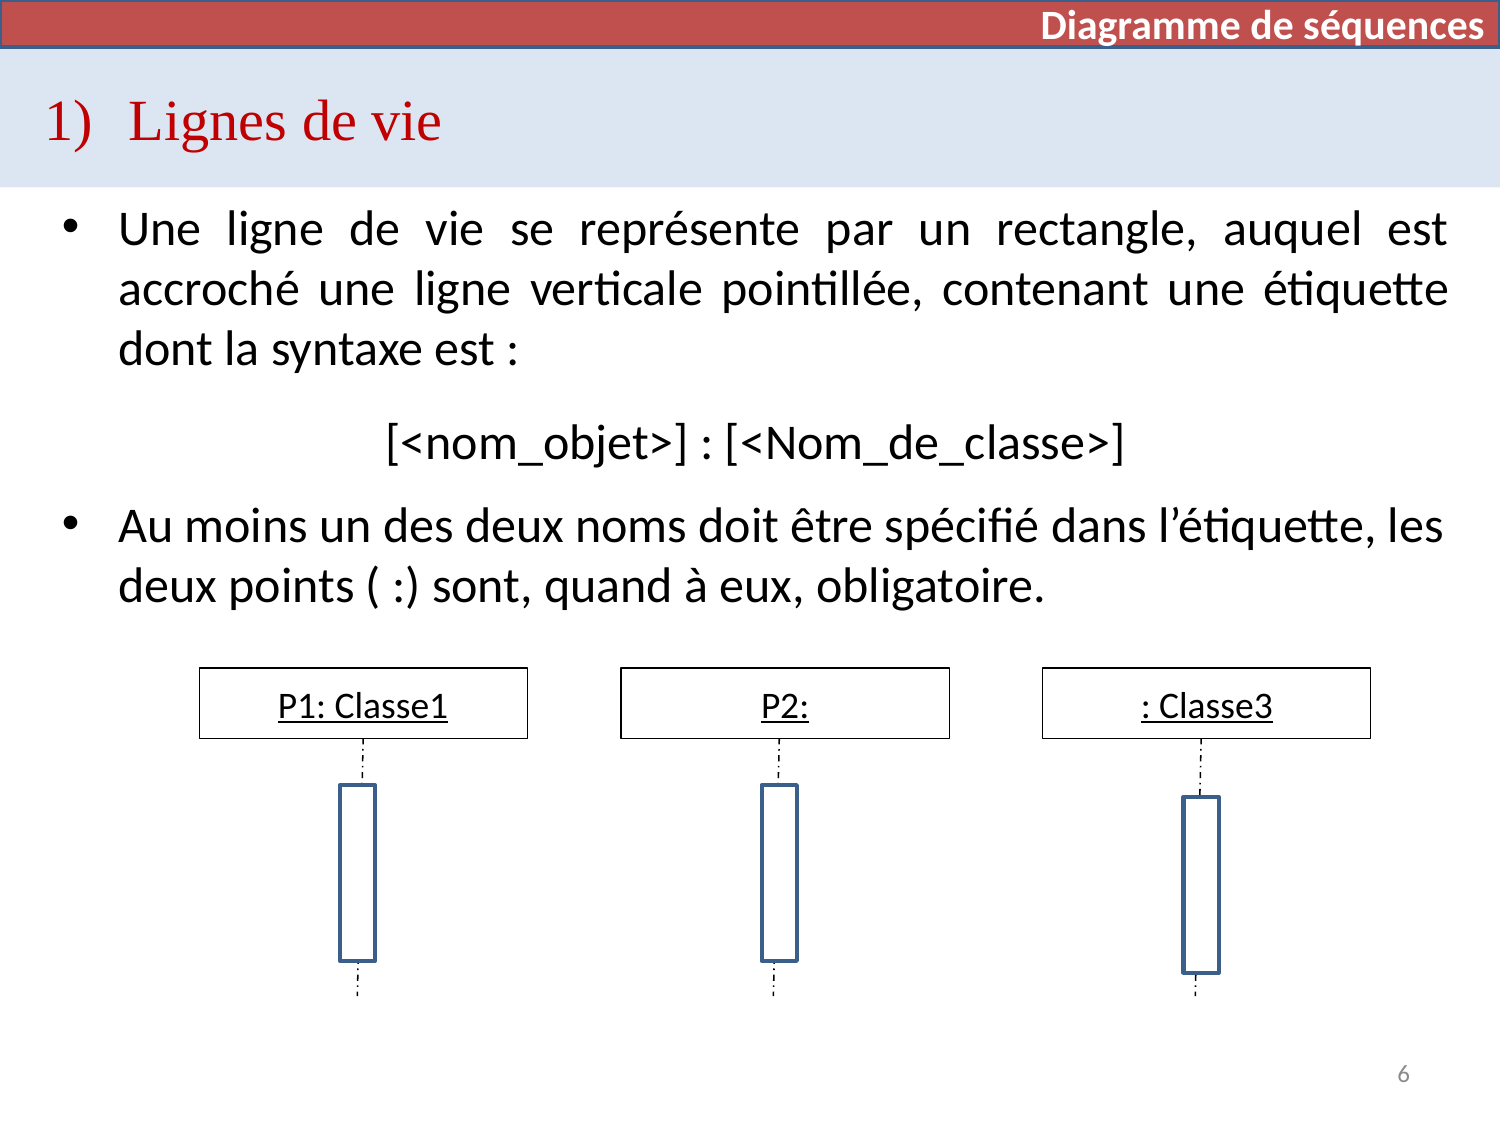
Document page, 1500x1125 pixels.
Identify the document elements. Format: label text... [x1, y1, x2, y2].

list Une ligne de vie se représente par un rectangle, auquel est accroché une ligne verticale pointillée, contenant une étiquette dont la syntaxe est : [<nom_objet>] : [<Nom_de_classe>] Au moins un des deux noms doit être spécifié dans l’étiquette, les deux points ( :) sont, quand à eux, obligatoire. [46, 187, 1465, 1067]
text_box [338, 783, 377, 862]
text_box P2: [619, 666, 951, 740]
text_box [1069, 863, 1328, 871]
text_box Diagramme de séquences [0, 0, 1500, 49]
text_box : Classe3 [1041, 666, 1373, 740]
text_box P1: Classe1 [197, 666, 529, 740]
text_box [1181, 795, 1221, 862]
text_box [338, 879, 377, 963]
slide_number 6 [1074, 1042, 1425, 1103]
text_box [760, 879, 799, 963]
title Lignes de vie [0, 49, 1500, 190]
text_box [760, 783, 799, 862]
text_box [231, 863, 490, 871]
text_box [647, 863, 906, 871]
text_box [1181, 879, 1221, 975]
